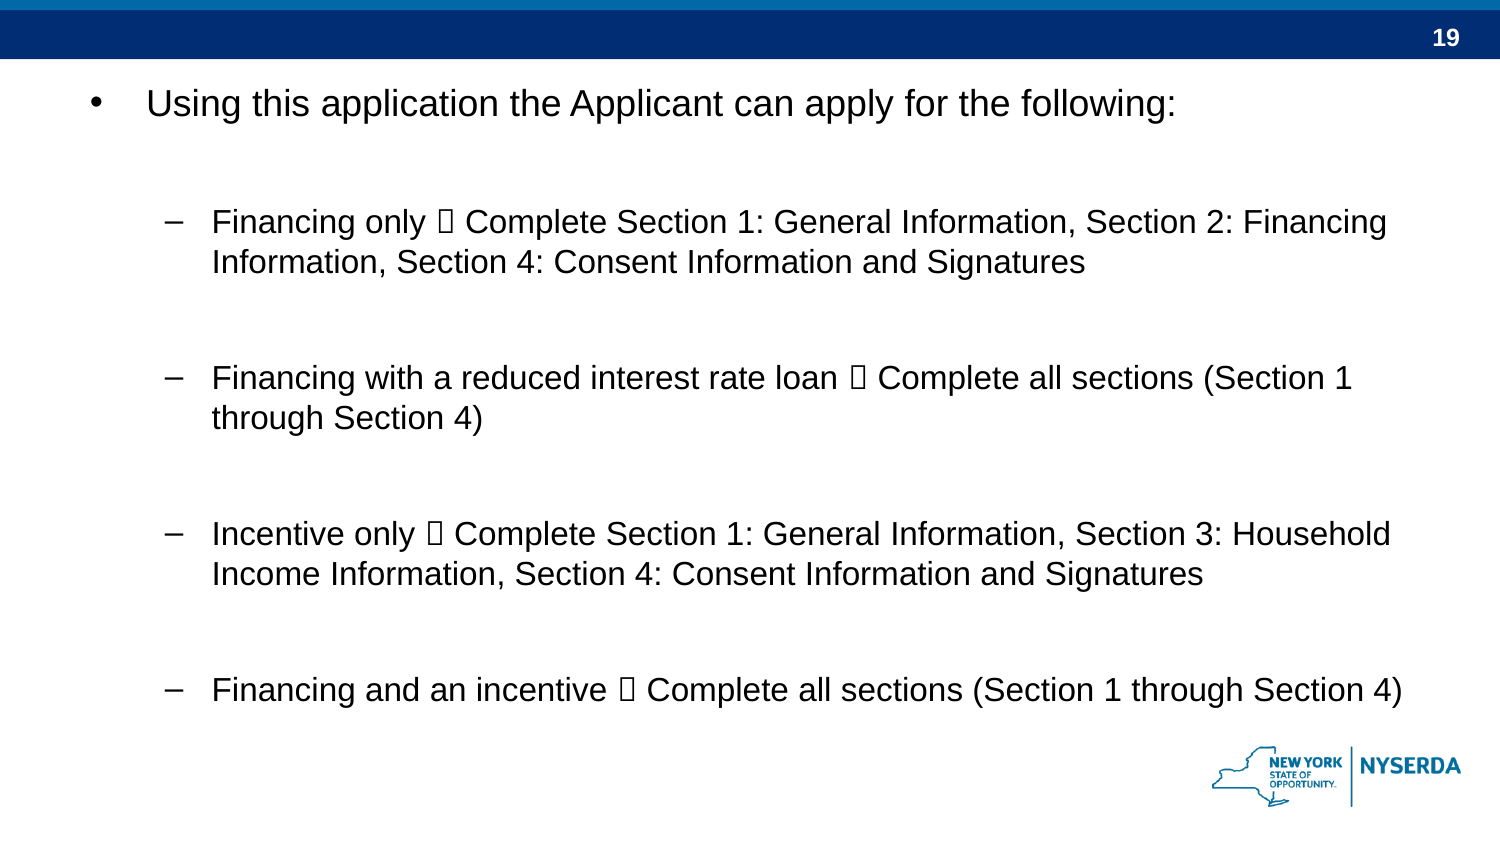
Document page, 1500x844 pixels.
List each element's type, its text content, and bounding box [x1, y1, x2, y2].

picture [1212, 747, 1350, 807]
picture [1353, 746, 1461, 807]
list Using this application the Applicant can apply for the following: Financing only  Complete Section 1: General Information, Section 2: Financing Information, Section 4: Consent Information and Signatures Financing with a reduced interest rate loan  Complete all sections (Section 1 through Section 4) Incentive only  Complete Section 1: General Information, Section 3: Household Income Information, Section 4: Consent Information and Signatures Financing and an incentive  Complete all sections (Section 1 through Section 4) [75, 71, 1425, 747]
